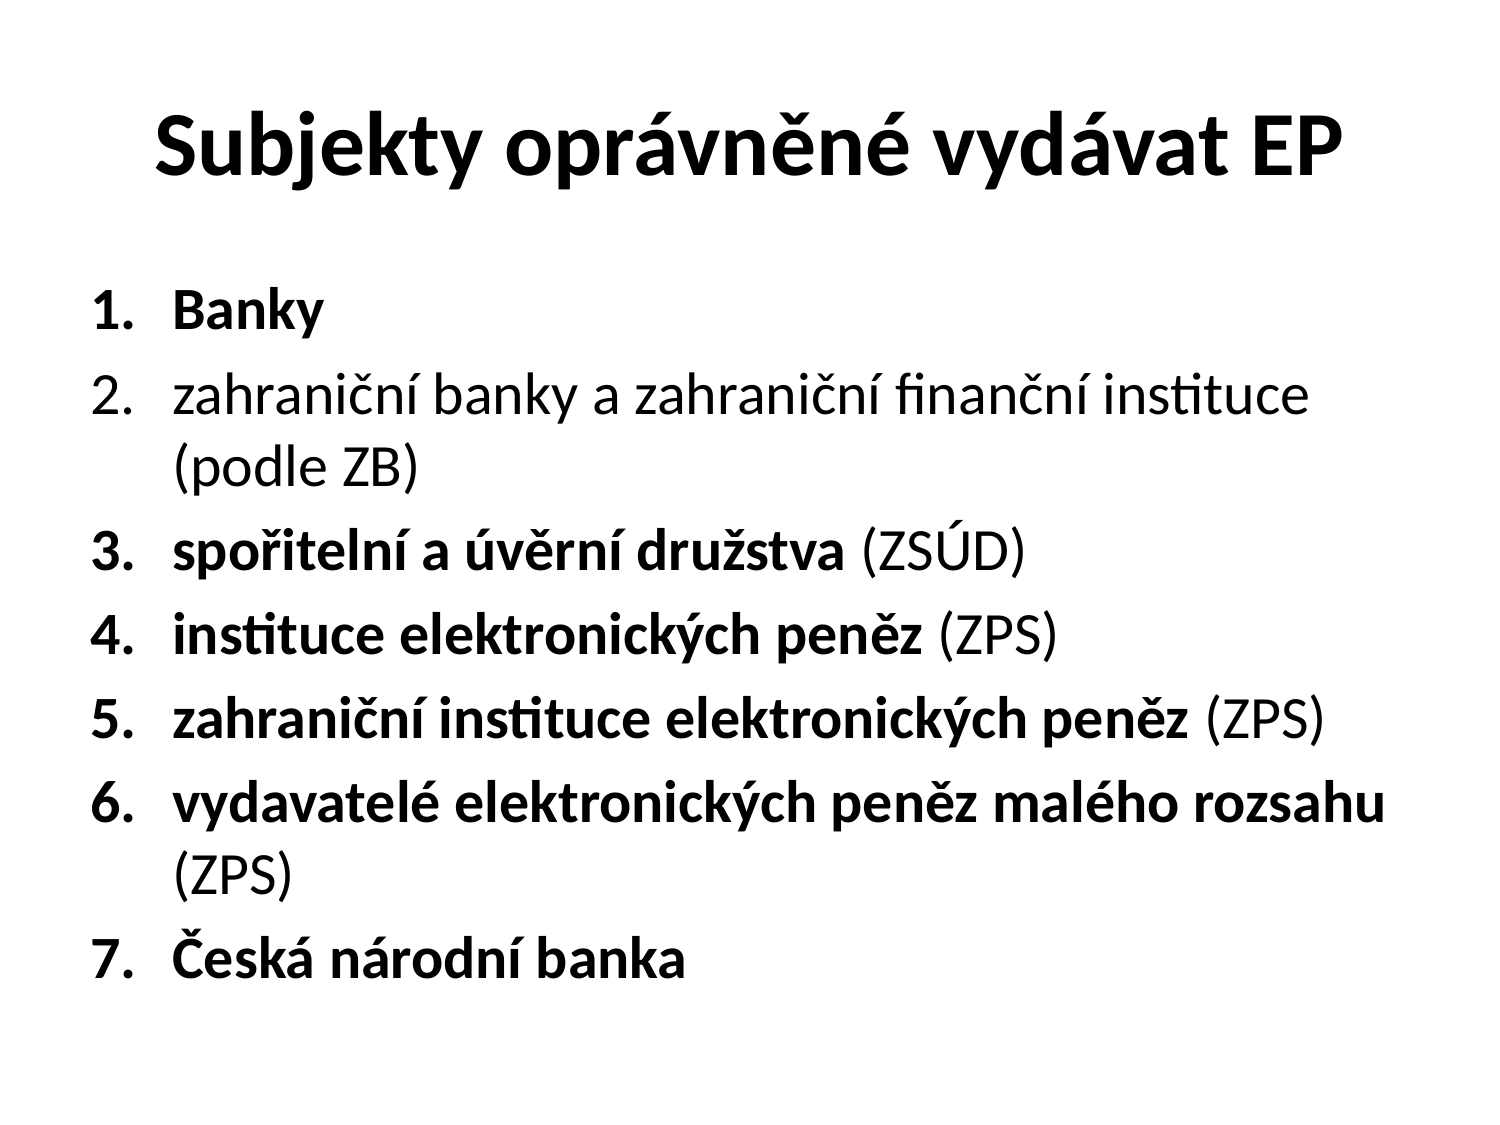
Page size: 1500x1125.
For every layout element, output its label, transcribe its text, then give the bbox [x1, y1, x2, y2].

list Banky zahraniční banky a zahraniční finanční instituce (podle ZB) spořitelní a úvěrní družstva (ZSÚD) instituce elektronických peněz (ZPS) zahraniční instituce elektronických peněz (ZPS) vydavatelé elektronických peněz malého rozsahu (ZPS) Česká národní banka [75, 262, 1425, 1005]
title Subjekty oprávněné vydávat EP [75, 45, 1425, 233]
